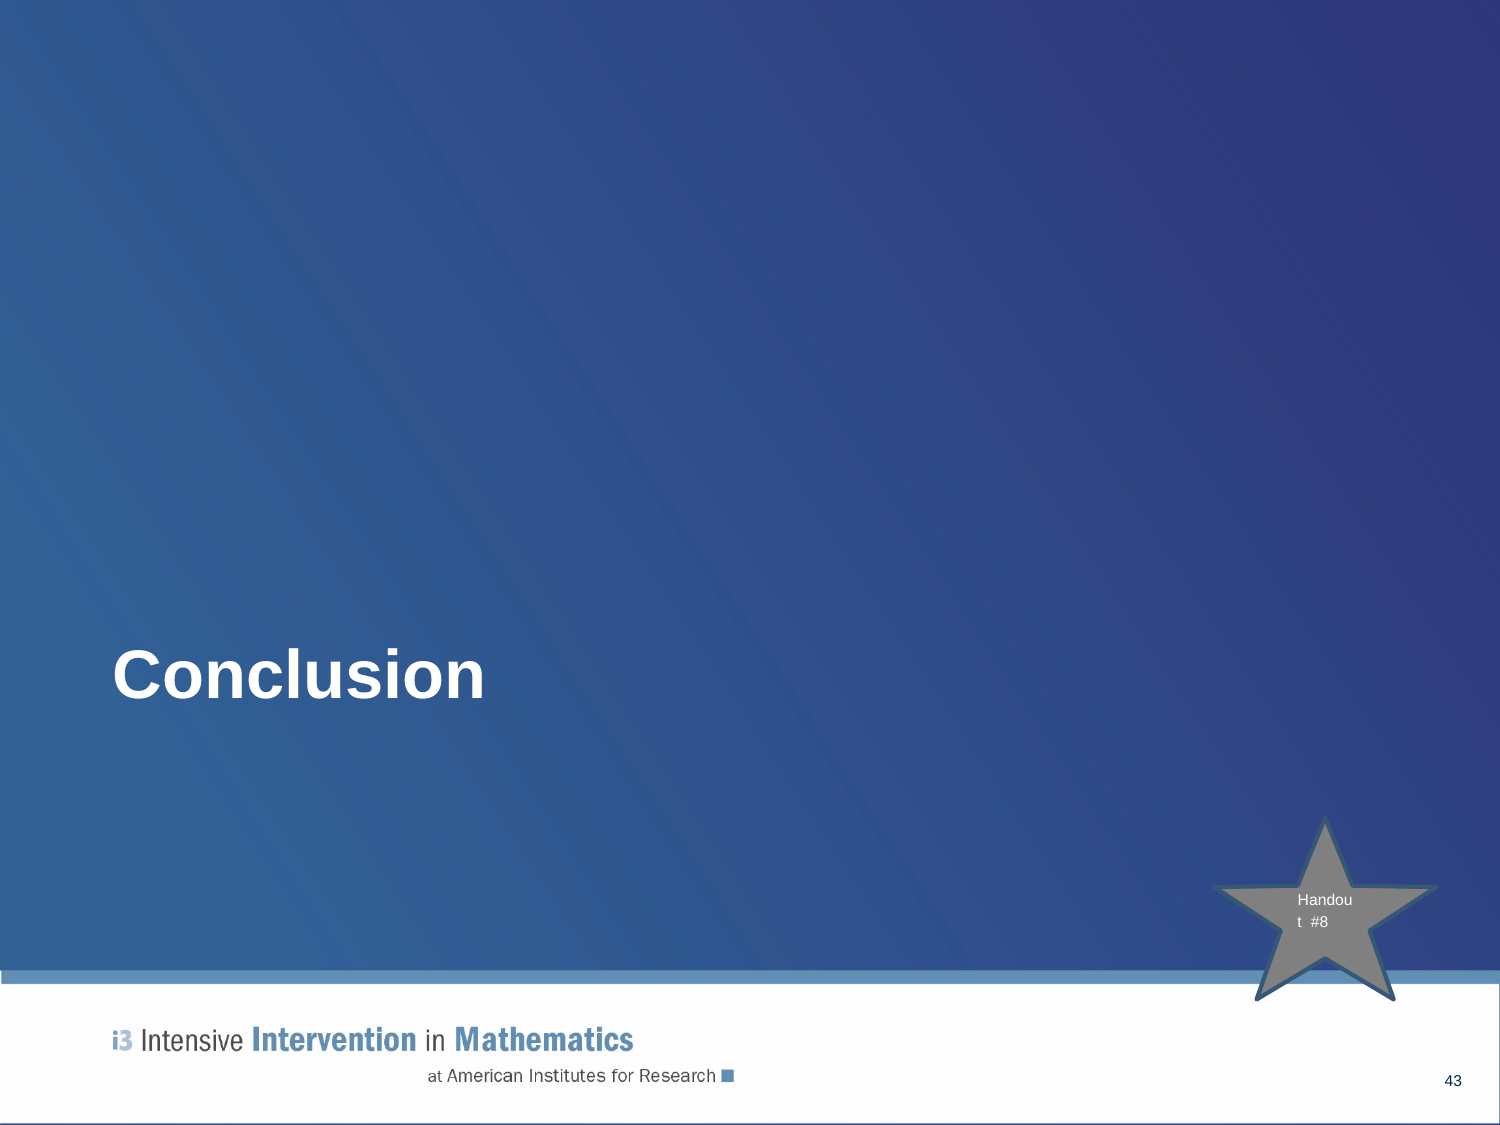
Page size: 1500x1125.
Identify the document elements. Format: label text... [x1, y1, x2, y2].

text_box Handout #8 [1212, 815, 1439, 1002]
title Conclusion [112, 621, 1463, 721]
picture [0, 0, 1500, 1125]
slide_number 43 [1442, 1070, 1462, 1090]
